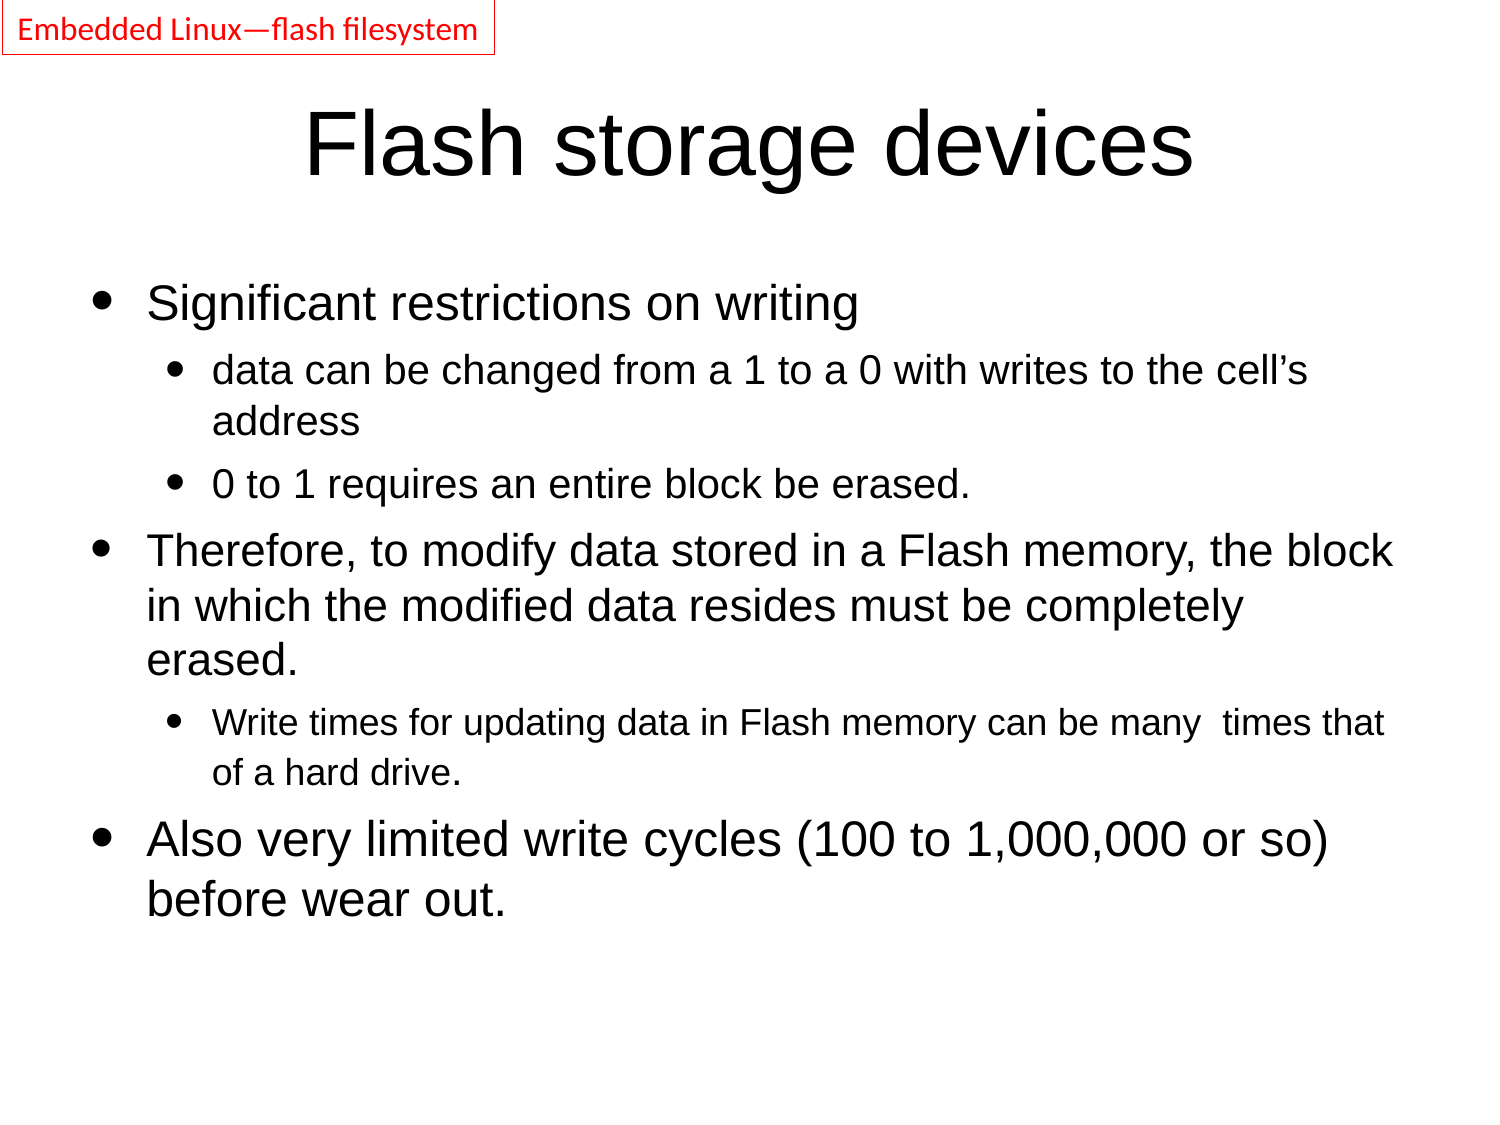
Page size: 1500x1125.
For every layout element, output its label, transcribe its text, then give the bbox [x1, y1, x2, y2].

list Significant restrictions on writing data can be changed from a 1 to a 0 with writes to the cell’s address 0 to 1 requires an entire block be erased. Therefore, to modify data stored in a Flash memory, the block in which the modiﬁed data resides must be completely erased. Write times for updating data in Flash memory can be many times that of a hard drive. Also very limited write cycles (100 to 1,000,000 or so) before wear out. [75, 262, 1425, 1005]
title Flash storage devices [75, 37, 1425, 241]
text_box Embedded Linux—flash filesystem [2, 0, 495, 55]
